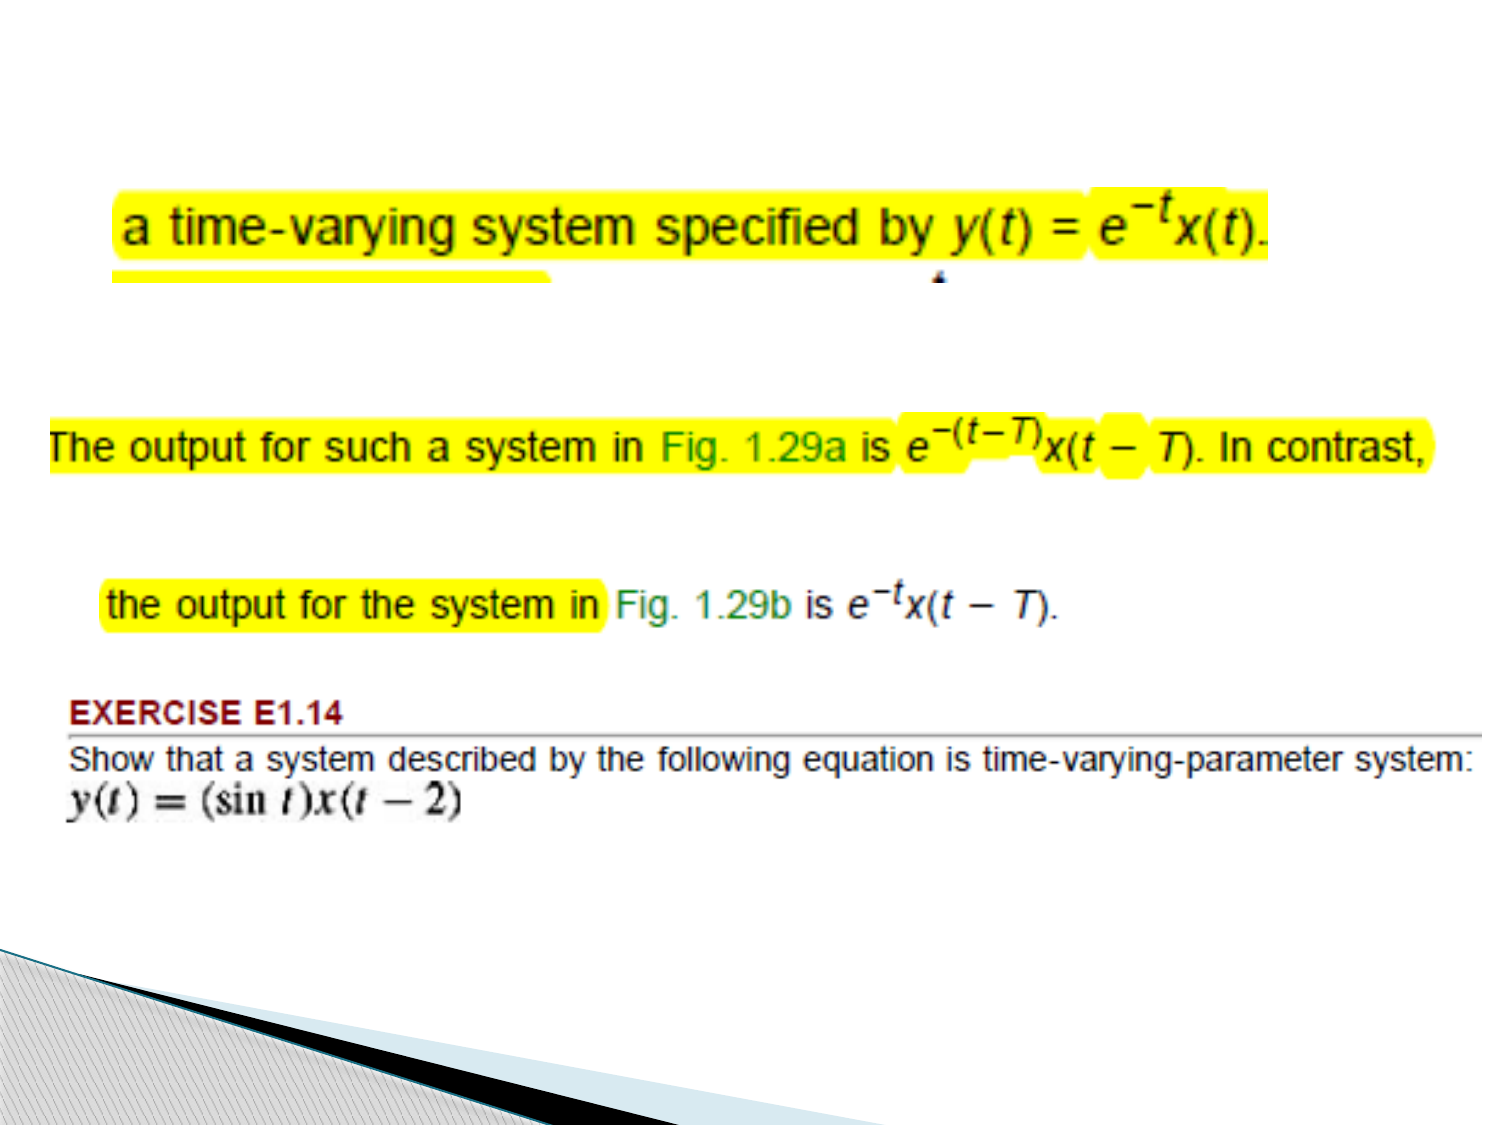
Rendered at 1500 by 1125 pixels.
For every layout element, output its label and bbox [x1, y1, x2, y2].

picture [49, 674, 1482, 851]
picture [99, 574, 1080, 645]
picture [112, 187, 1268, 283]
picture [49, 412, 1457, 498]
